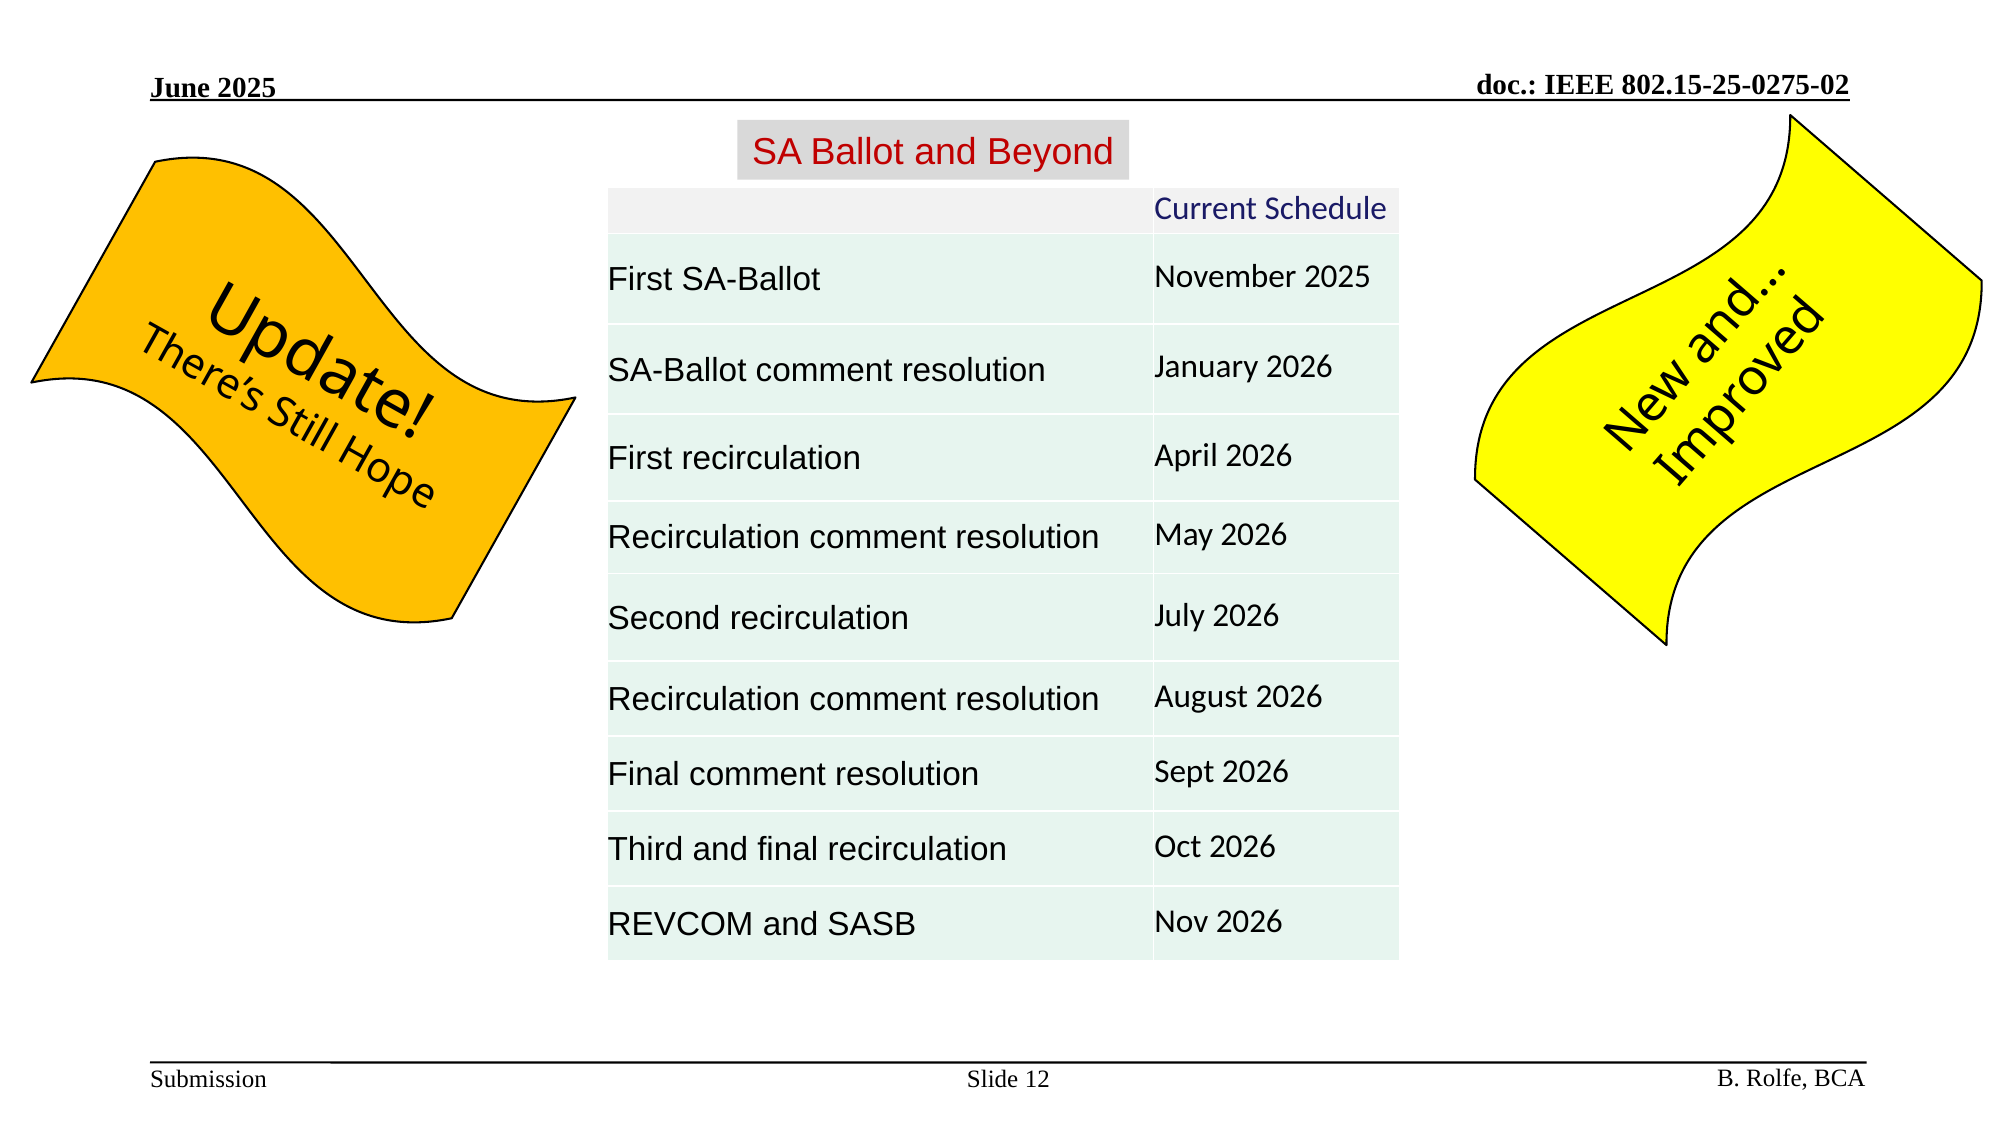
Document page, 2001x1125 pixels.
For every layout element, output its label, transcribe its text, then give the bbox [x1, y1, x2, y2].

table_cell Sept 2026 [1154, 737, 1399, 810]
table_cell Second recirculation [608, 574, 1153, 660]
table_header [608, 188, 1153, 233]
table_cell April 2026 [1154, 415, 1399, 500]
table_cell REVCOM and SASB [608, 887, 1153, 960]
table_cell First SA-Ballot [608, 234, 1153, 323]
table_cell Recirculation comment resolution [608, 502, 1153, 573]
text_box SA Ballot and Beyond [737, 119, 1130, 180]
table_cell Third and final recirculation [608, 812, 1153, 885]
table_cell May 2026 [1154, 502, 1399, 573]
table_cell Oct 2026 [1154, 812, 1399, 885]
table_cell August 2026 [1154, 662, 1399, 735]
table_cell Nov 2026 [1154, 887, 1399, 960]
table_cell First recirculation [608, 415, 1153, 500]
table_cell SA-Ballot comment resolution [608, 325, 1153, 413]
table_cell Recirculation comment resolution [608, 662, 1153, 735]
table_cell Final comment resolution [608, 737, 1153, 810]
table_header Current Schedule [1154, 188, 1399, 233]
text_box New and… Improved [1475, 115, 1982, 646]
table_cell November 2025 [1154, 234, 1399, 323]
table_cell January 2026 [1154, 325, 1399, 413]
text_box Update! There’s Still Hope [31, 157, 576, 623]
table_cell July 2026 [1154, 574, 1399, 660]
slide_number Slide 12 [964, 1062, 1053, 1093]
